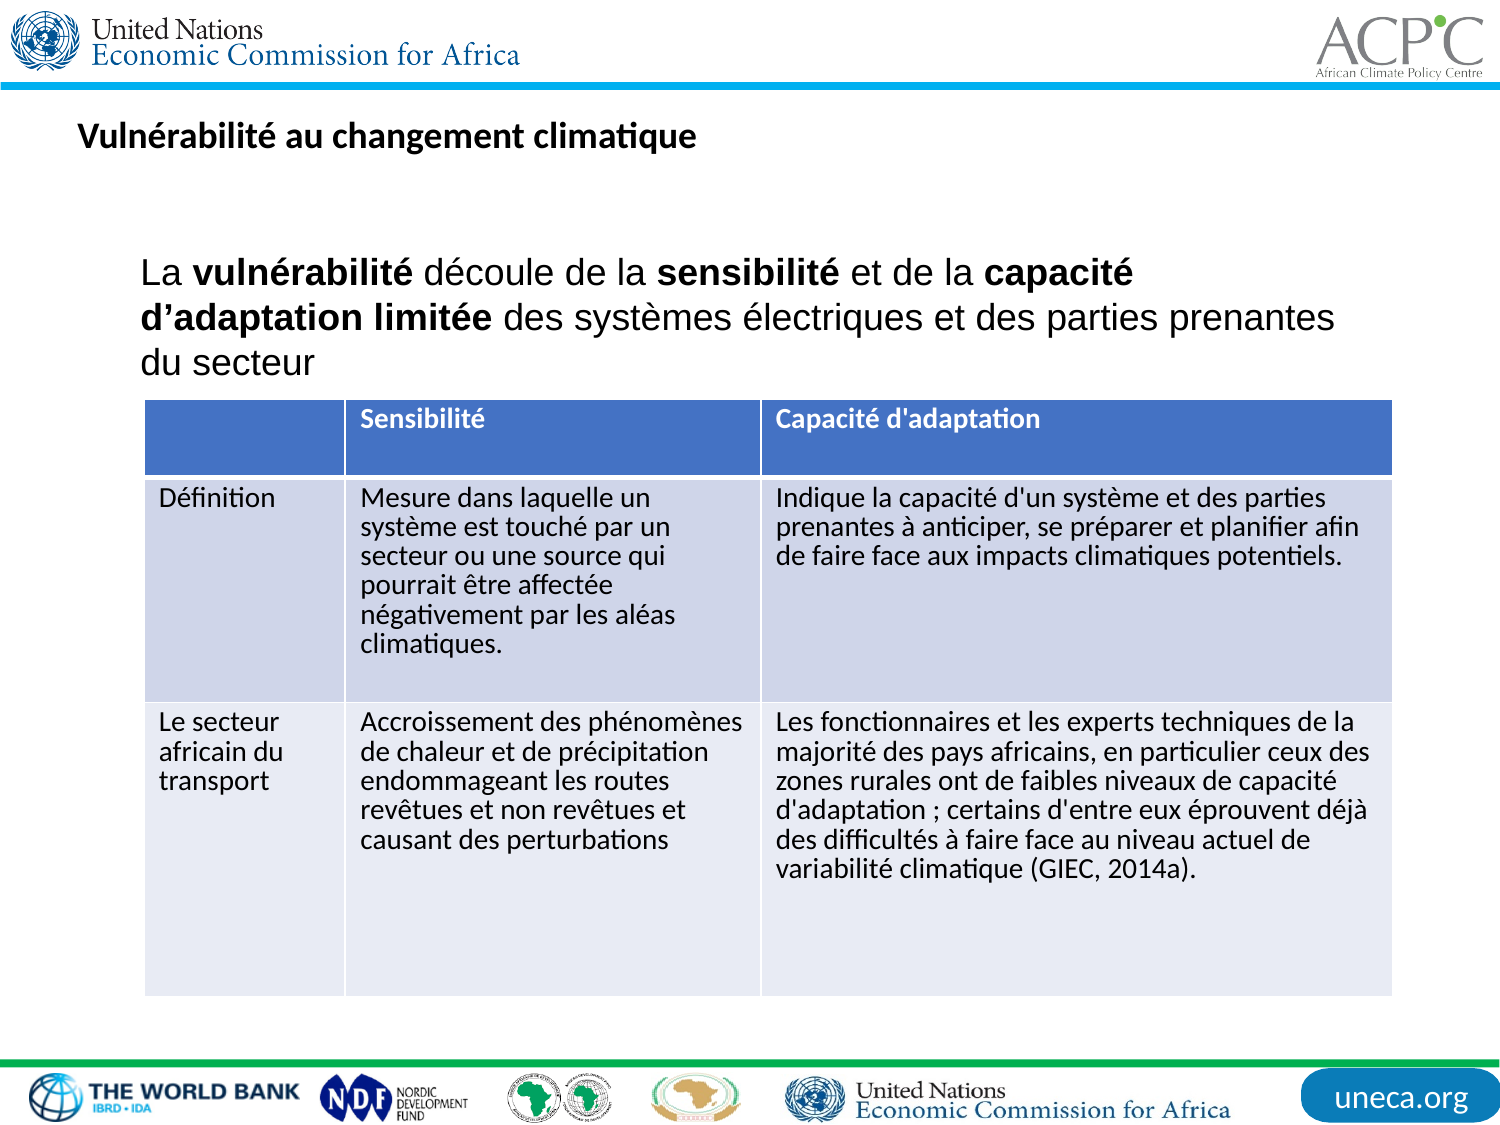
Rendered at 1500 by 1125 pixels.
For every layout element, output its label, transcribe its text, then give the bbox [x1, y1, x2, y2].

picture [11, 11, 520, 71]
table_header Sensibilité [346, 400, 760, 475]
picture [651, 1072, 741, 1122]
table_cell Accroissement des phénomènes de chaleur et de précipitation endommageant les routes revêtues et non revêtues et causant des perturbations [346, 703, 760, 996]
table_cell Mesure dans laquelle un système est touché par un secteur ou une source qui pourrait être affectée négativement par les aléas climatiques. [346, 480, 760, 702]
table_cell Les fonctionnaires et les experts techniques de la majorité des pays africains, en particulier ceux des zones rurales ont de faibles niveaux de capacité d'adaptation ; certains d'entre eux éprouvent déjà des difficultés à faire face au niveau actuel de variabilité climatique (GIEC, 2014a). [762, 703, 1392, 996]
table_header Capacité d'adaptation [762, 400, 1392, 475]
table_cell Définition [145, 480, 344, 702]
table_cell Le secteur africain du transport [145, 703, 344, 996]
table_header [145, 400, 344, 475]
text_box Vulnérabilité au changement climatique [62, 103, 713, 164]
picture [29, 1073, 300, 1122]
text_box La vulnérabilité découle de la sensibilité et de la capacité d’adaptation limitée des systèmes électriques et des parties prenantes du secteur [125, 240, 1375, 390]
picture [505, 1071, 614, 1124]
table_cell Indique la capacité d'un système et des parties prenantes à anticiper, se préparer et planifier afin de faire face aux impacts climatiques potentiels. [762, 480, 1392, 702]
picture [319, 1073, 468, 1122]
picture [780, 1074, 1235, 1124]
picture [1312, 11, 1489, 81]
